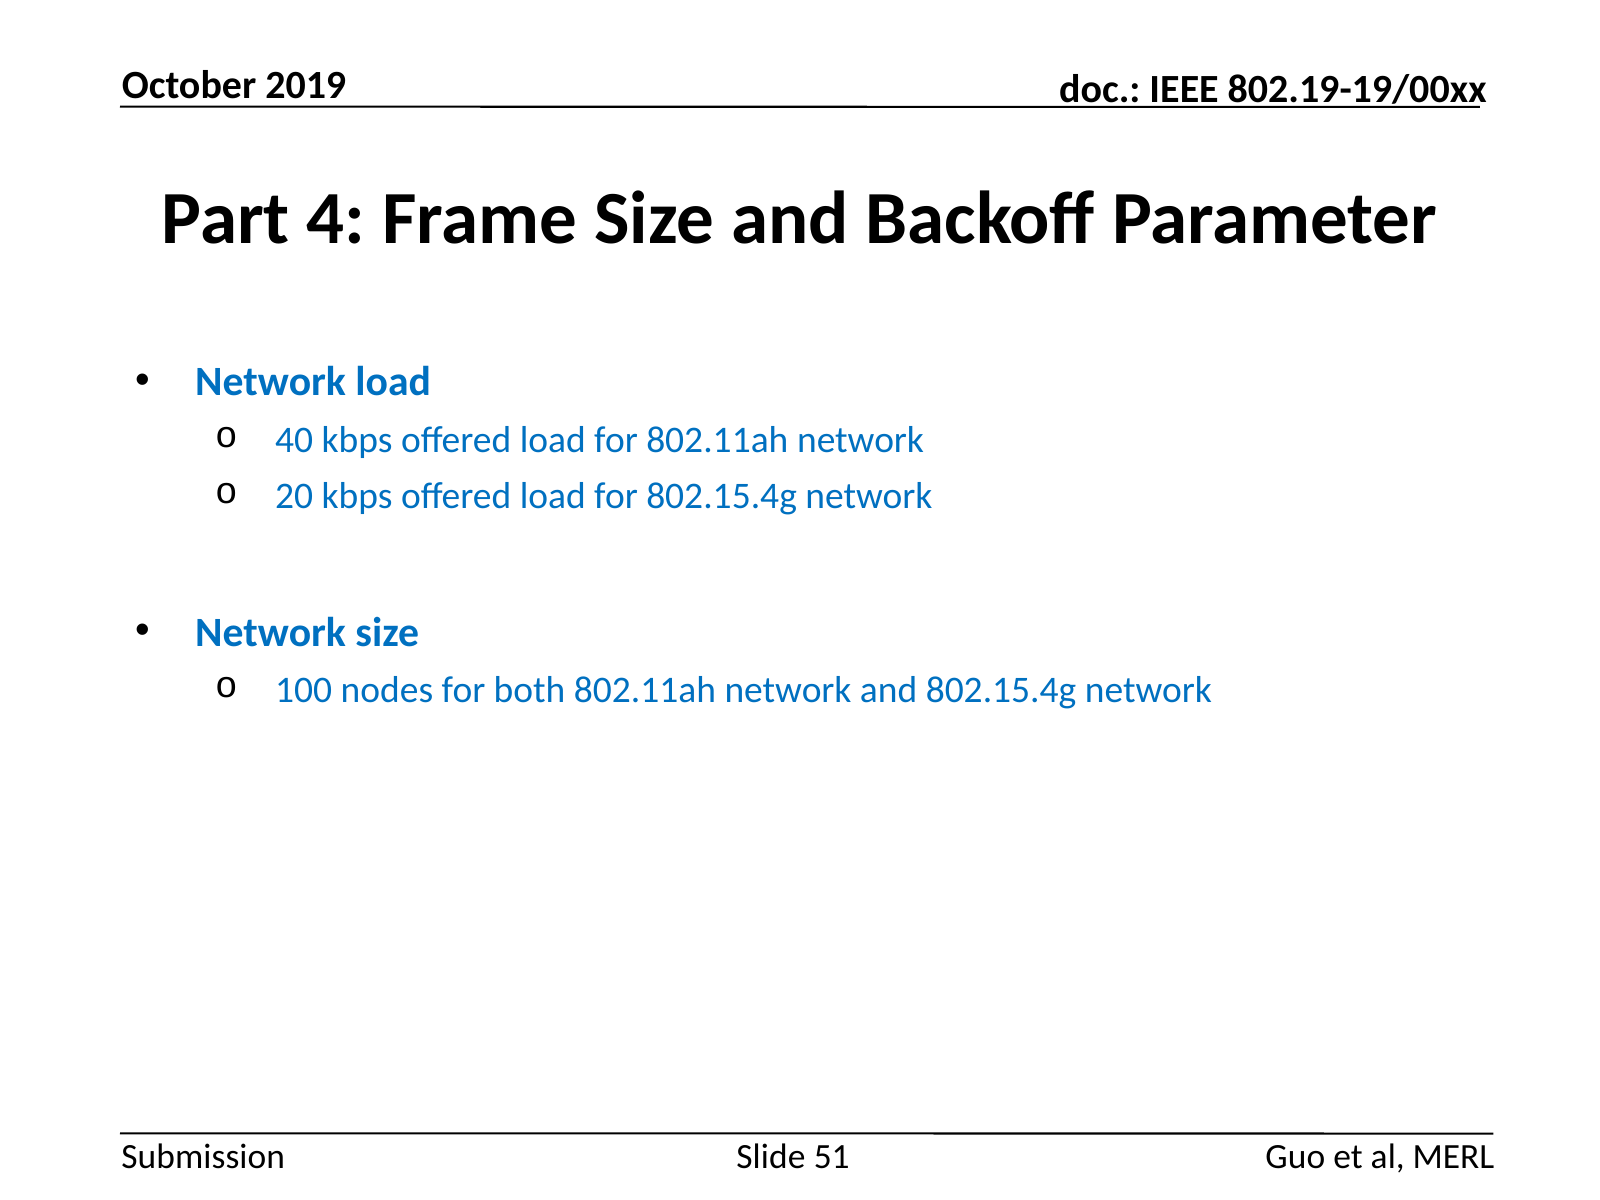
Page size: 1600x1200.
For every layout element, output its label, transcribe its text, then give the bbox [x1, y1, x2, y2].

slide_number Slide 51 [733, 1132, 854, 1197]
title Part 4: Frame Size and Backoff Parameter [119, 119, 1481, 307]
list Network load 40 kbps offered load for 802.11ah network 20 kbps offered load for 802.15.4g network Network size 100 nodes for both 802.11ah network and 802.15.4g network [119, 346, 1481, 1134]
footer Guo et al, MERL [962, 1132, 1495, 1165]
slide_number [121, 58, 526, 107]
